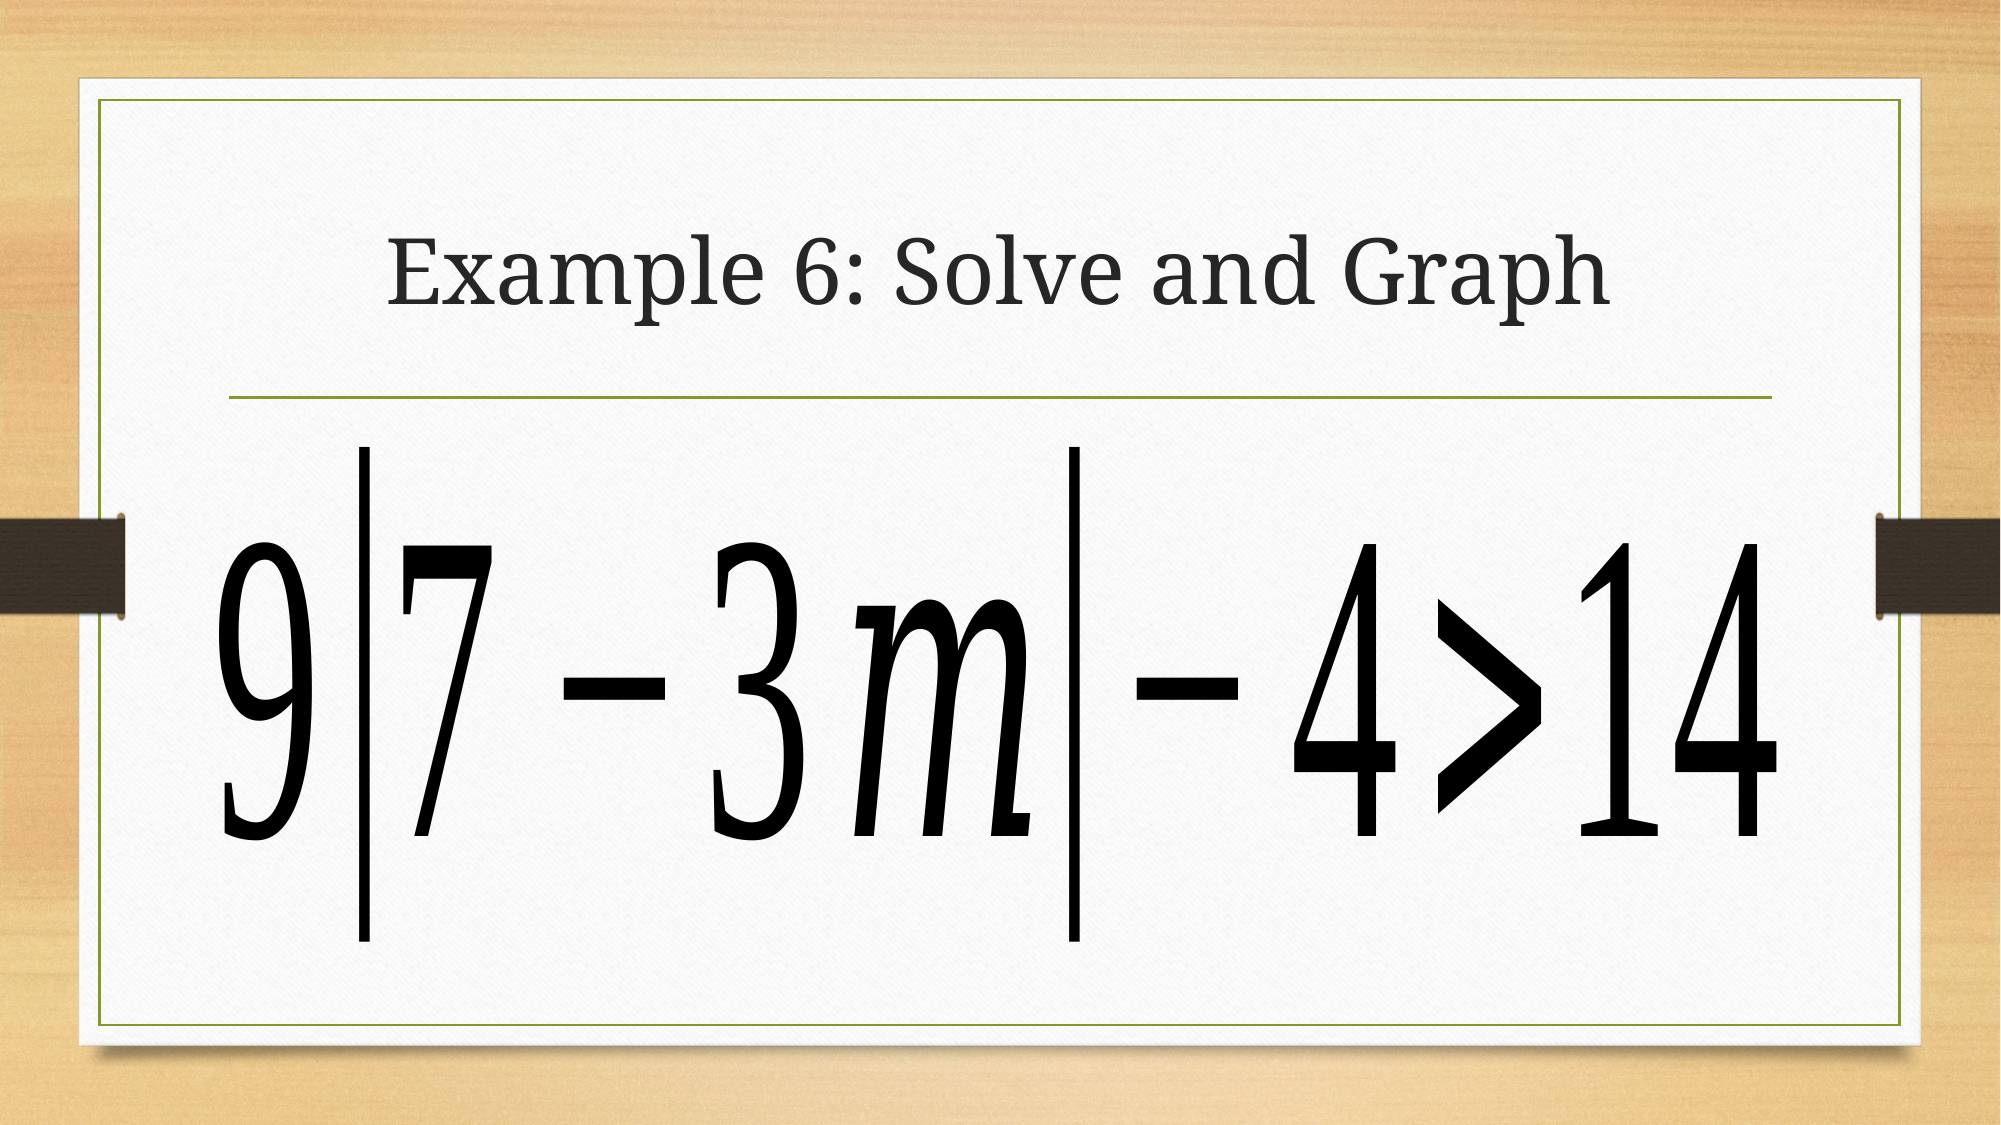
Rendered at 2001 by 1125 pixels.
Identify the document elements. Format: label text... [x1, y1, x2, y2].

title Example 6: Solve and Graph [212, 161, 1788, 375]
picture [0, 0, 2001, 1125]
